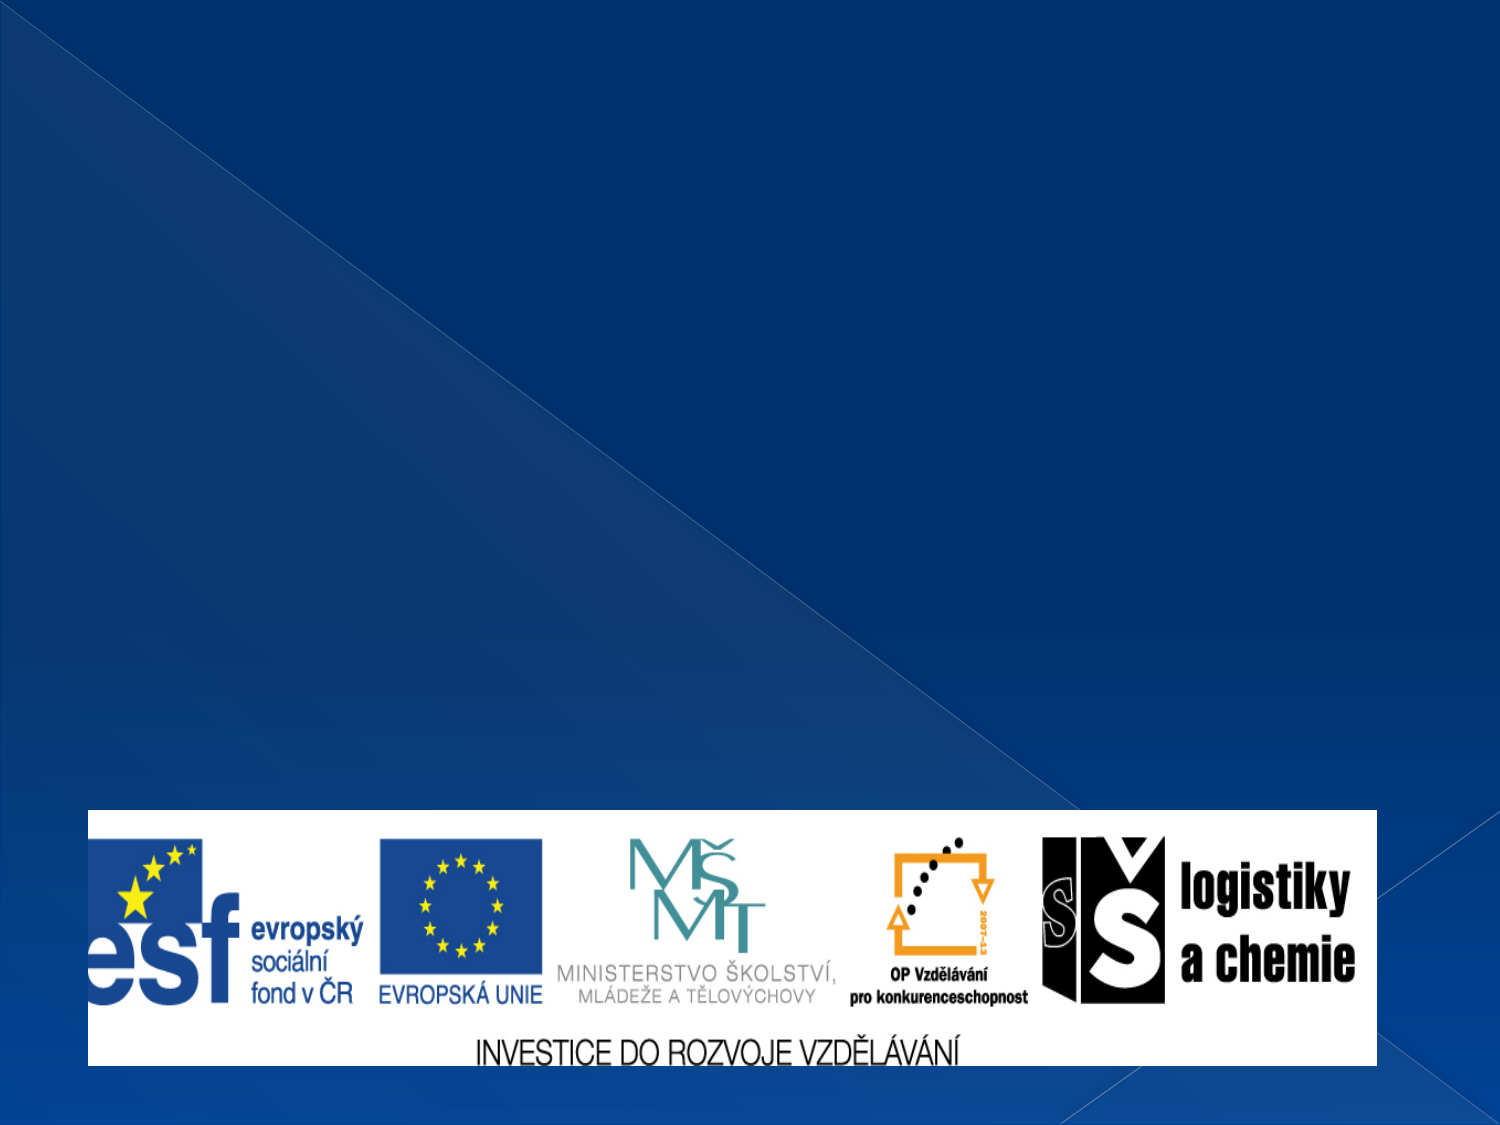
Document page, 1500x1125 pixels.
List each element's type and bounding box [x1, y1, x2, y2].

picture [88, 810, 1377, 1066]
